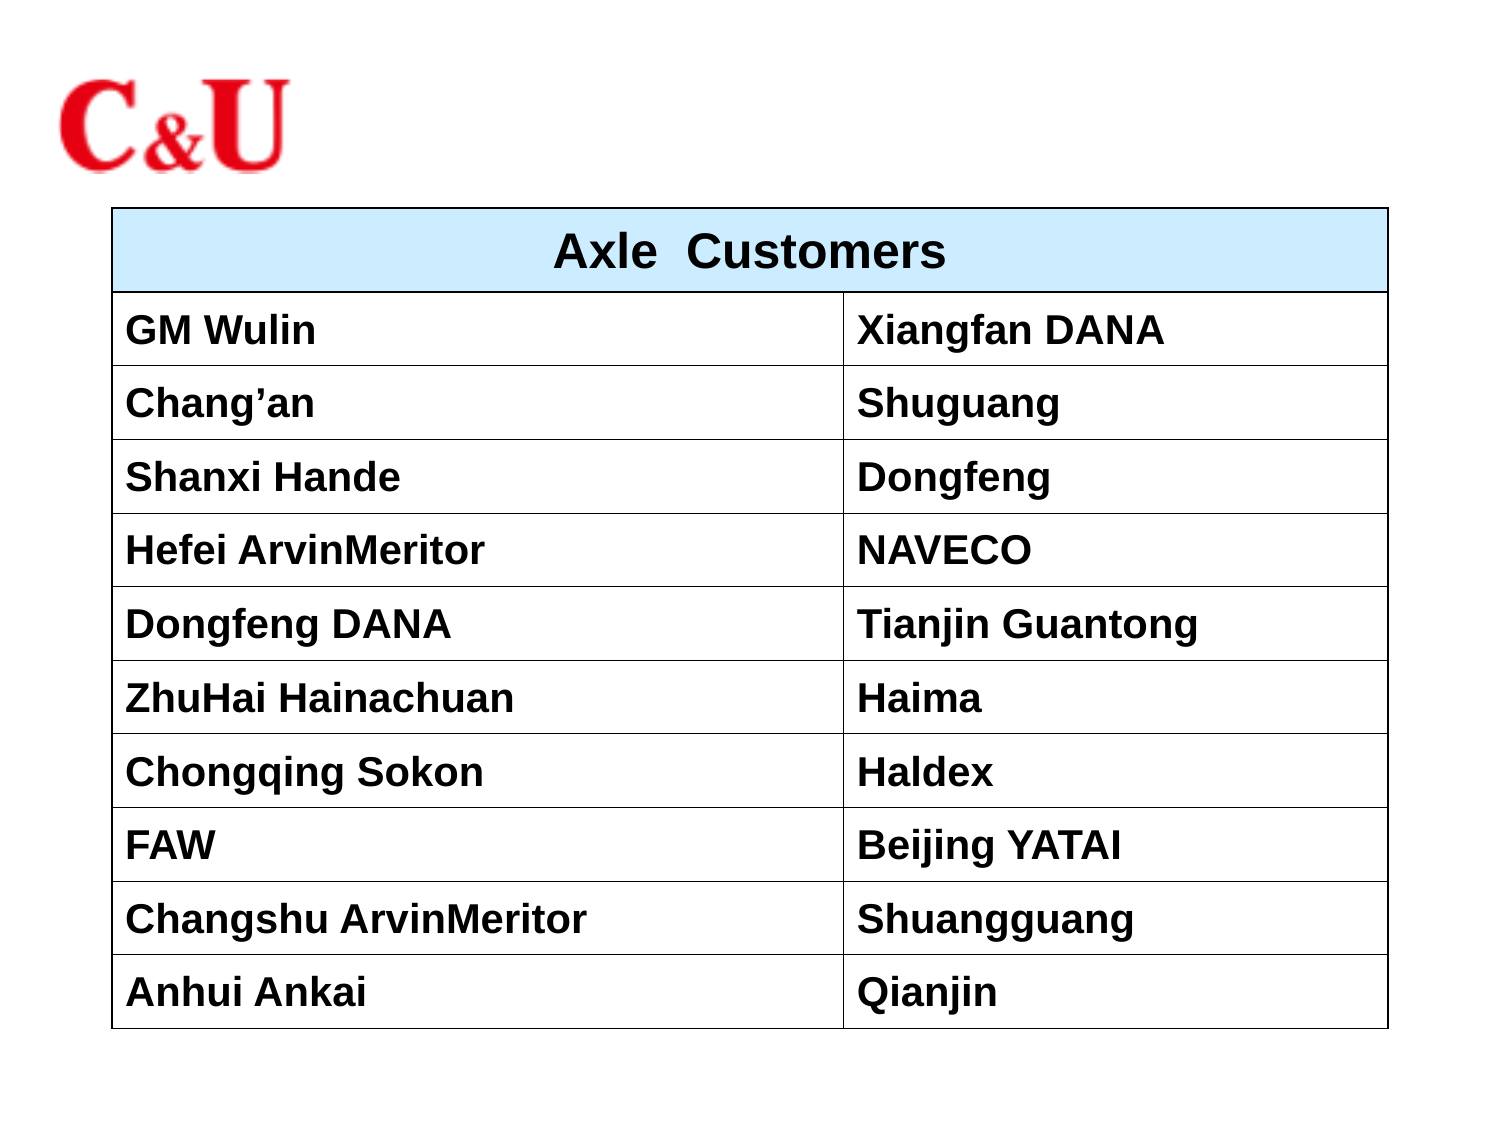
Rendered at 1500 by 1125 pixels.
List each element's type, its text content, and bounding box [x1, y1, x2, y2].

table_cell Hefei ArvinMeritor [113, 514, 843, 586]
table_cell Xiangfan DANA [844, 293, 1387, 365]
table_header Axle Customers [113, 209, 1387, 291]
table_cell NAVECO [844, 514, 1387, 586]
picture [56, 77, 295, 174]
table_cell Changshu ArvinMeritor [113, 882, 843, 954]
table_cell Shuguang [844, 366, 1387, 439]
table_cell Dongfeng DANA [113, 587, 843, 660]
table_cell Qianjin [844, 955, 1387, 1028]
table_cell Shanxi Hande [113, 440, 843, 513]
table_cell Tianjin Guantong [844, 587, 1387, 660]
table_cell Chongqing Sokon [113, 734, 843, 807]
table_cell Shuangguang [844, 882, 1387, 954]
table_cell ZhuHai Hainachuan [113, 661, 843, 733]
table_cell Haldex [844, 734, 1387, 807]
table_cell Haima [844, 661, 1387, 733]
table_cell Dongfeng [844, 440, 1387, 513]
table_cell Beijing YATAI [844, 808, 1387, 881]
table_cell Anhui Ankai [113, 955, 843, 1028]
table_cell GM Wulin [113, 293, 843, 365]
table_cell FAW [113, 808, 843, 881]
table_cell Chang’an [113, 366, 843, 439]
